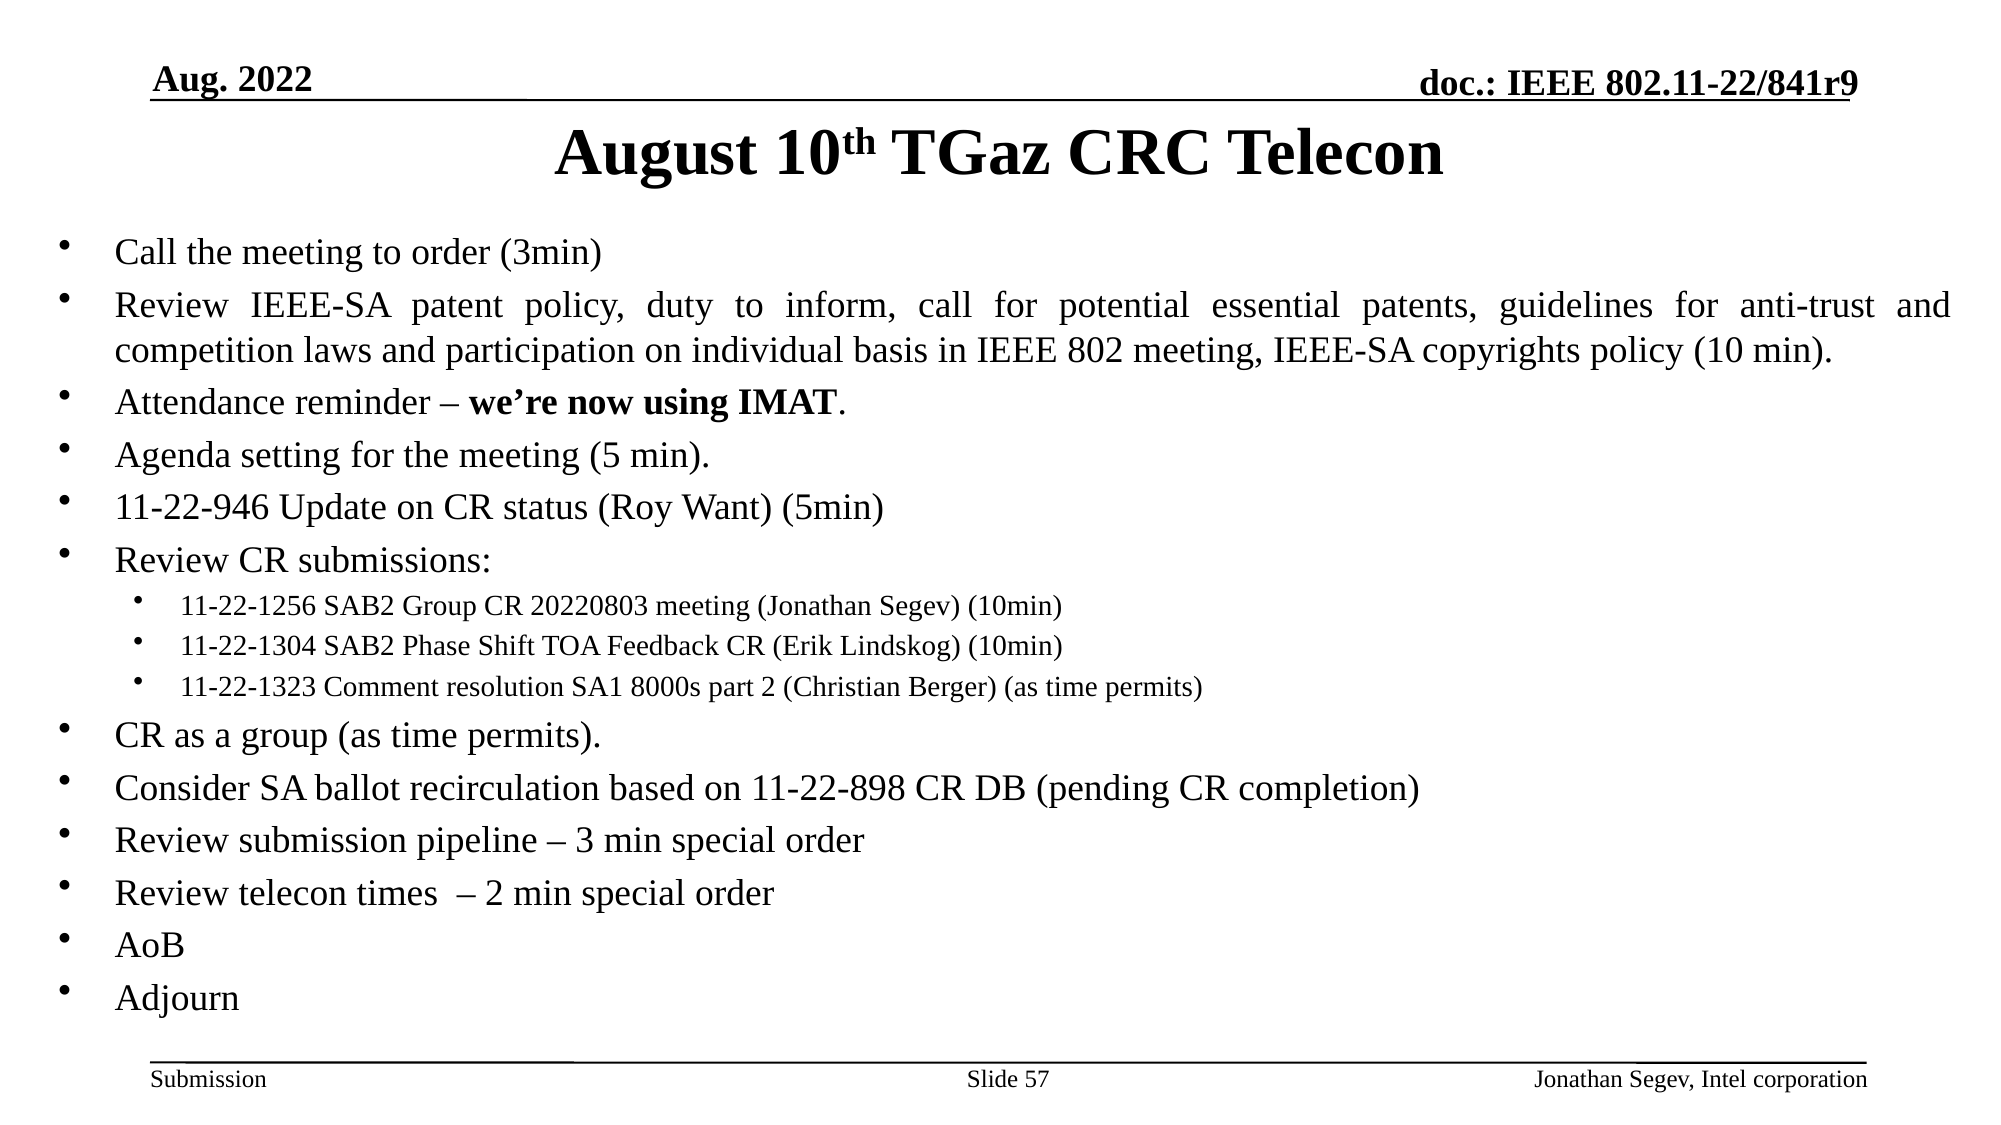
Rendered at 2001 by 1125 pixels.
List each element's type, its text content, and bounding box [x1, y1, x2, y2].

title August 10th TGaz CRC Telecon [149, 112, 1850, 184]
list Call the meeting to order (3min) Review IEEE-SA patent policy, duty to inform, call for potential essential patents, guidelines for anti-trust and competition laws and participation on individual basis in IEEE 802 meeting, IEEE-SA copyrights policy (10 min). Attendance reminder – we’re now using IMAT. Agenda setting for the meeting (5 min). 11-22-946 Update on CR status (Roy Want) (5min) Review CR submissions: 11-22-1256 SAB2 Group CR 20220803 meeting (Jonathan Segev) (10min) 11-22-1304 SAB2 Phase Shift TOA Feedback CR (Erik Lindskog) (10min) 11-22-1323 Comment resolution SA1 8000s part 2 (Christian Berger) (as time permits) CR as a group (as time permits). Consider SA ballot recirculation based on 11-22-898 CR DB (pending CR completion) Review submission pipeline – 3 min special order Review telecon times – 2 min special order AoB Adjourn [42, 219, 1969, 961]
footer Jonathan Segev, Intel corporation [1171, 1061, 1869, 1093]
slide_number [152, 54, 563, 100]
slide_number Slide 57 [950, 1061, 1067, 1123]
